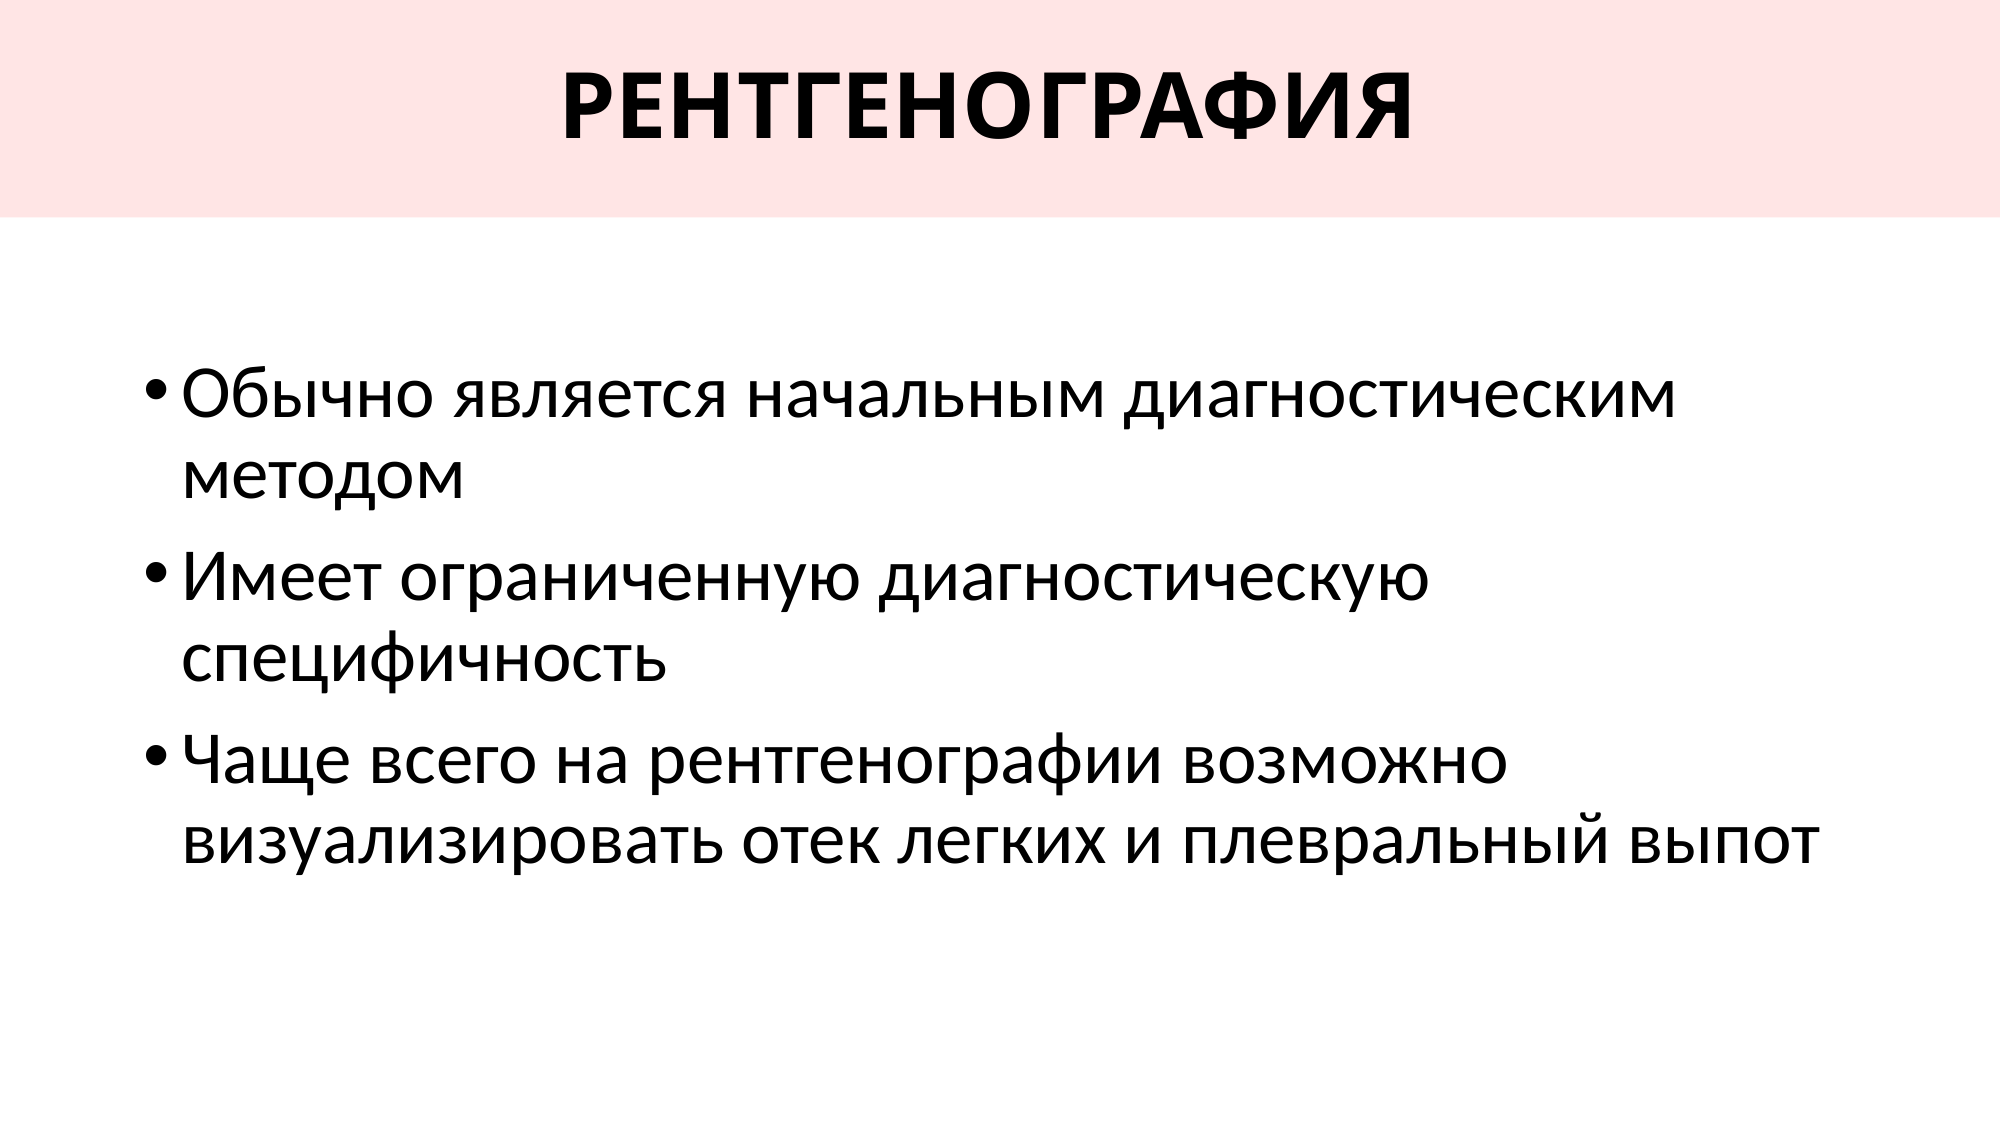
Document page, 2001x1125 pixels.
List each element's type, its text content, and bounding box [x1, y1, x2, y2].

list Обычно является начальным диагностическим методом Имеет ограниченную диагностическую специфичность Чаще всего на рентгенографии возможно визуализировать отек легких и плевральный выпот [128, 345, 1872, 1000]
title РЕНТГЕНОГРАФИЯ [0, 0, 2000, 218]
